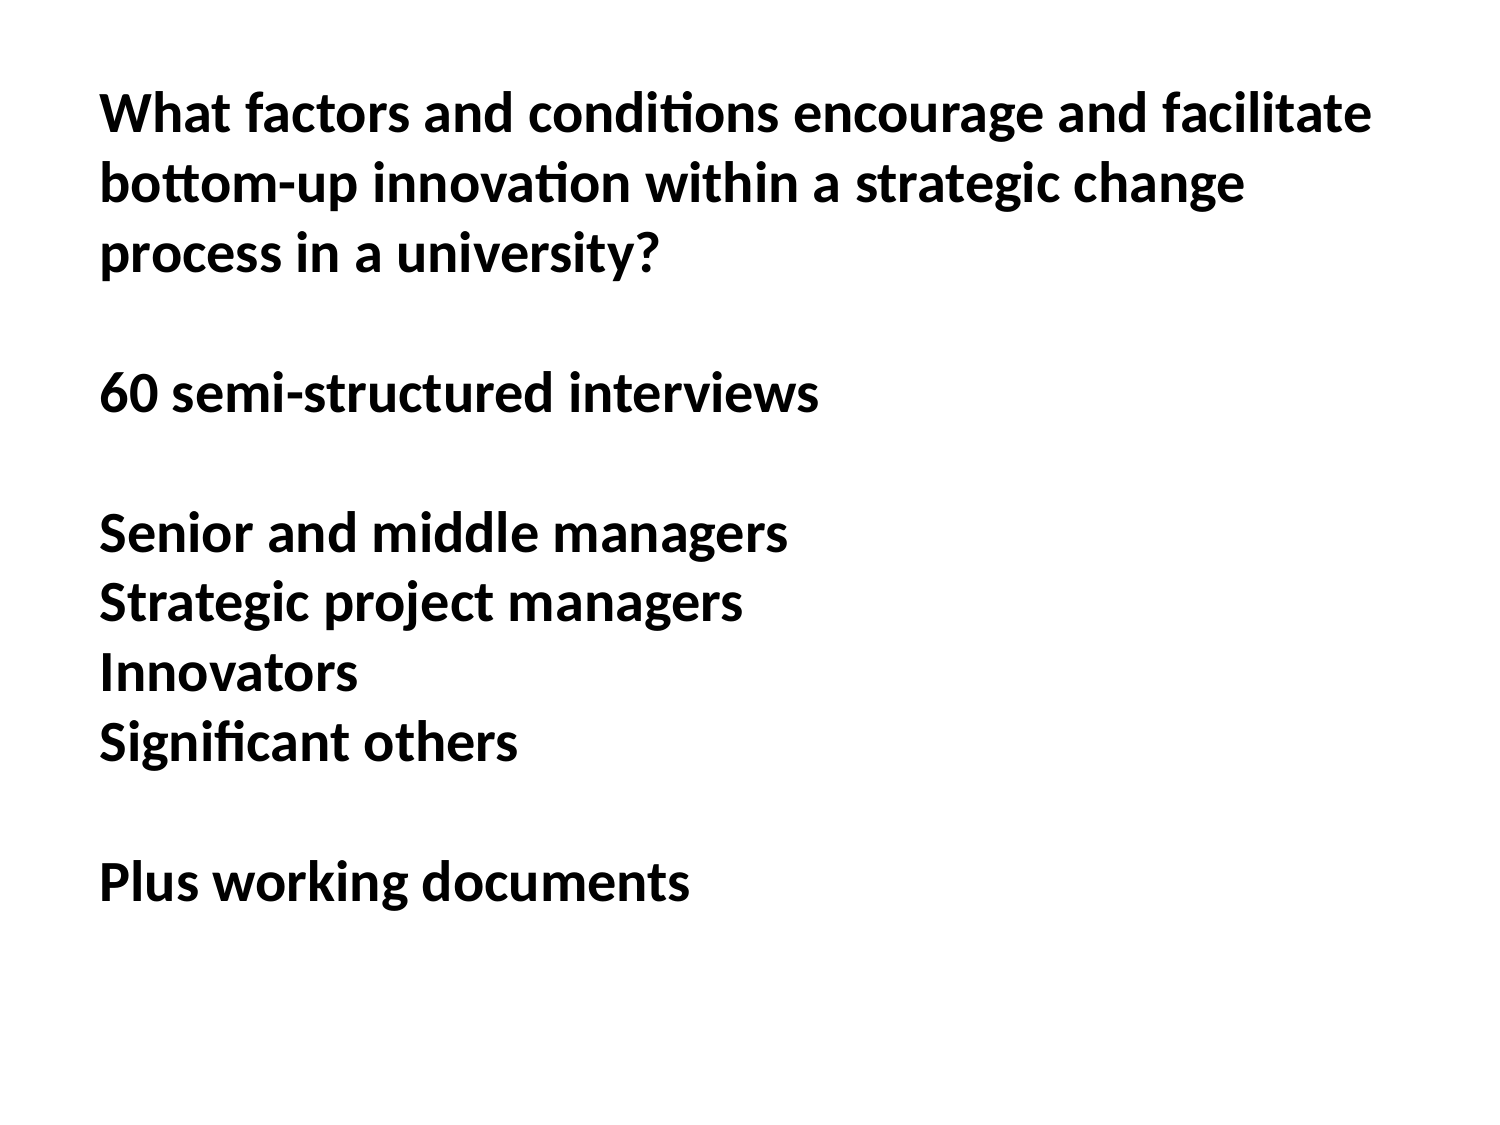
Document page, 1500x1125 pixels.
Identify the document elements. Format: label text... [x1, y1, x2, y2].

text_box What factors and conditions encourage and facilitate bottom-up innovation within a strategic change process in a university? 60 semi-structured interviews Senior and middle managers Strategic project managers Innovators Significant others Plus working documents [84, 66, 1401, 971]
